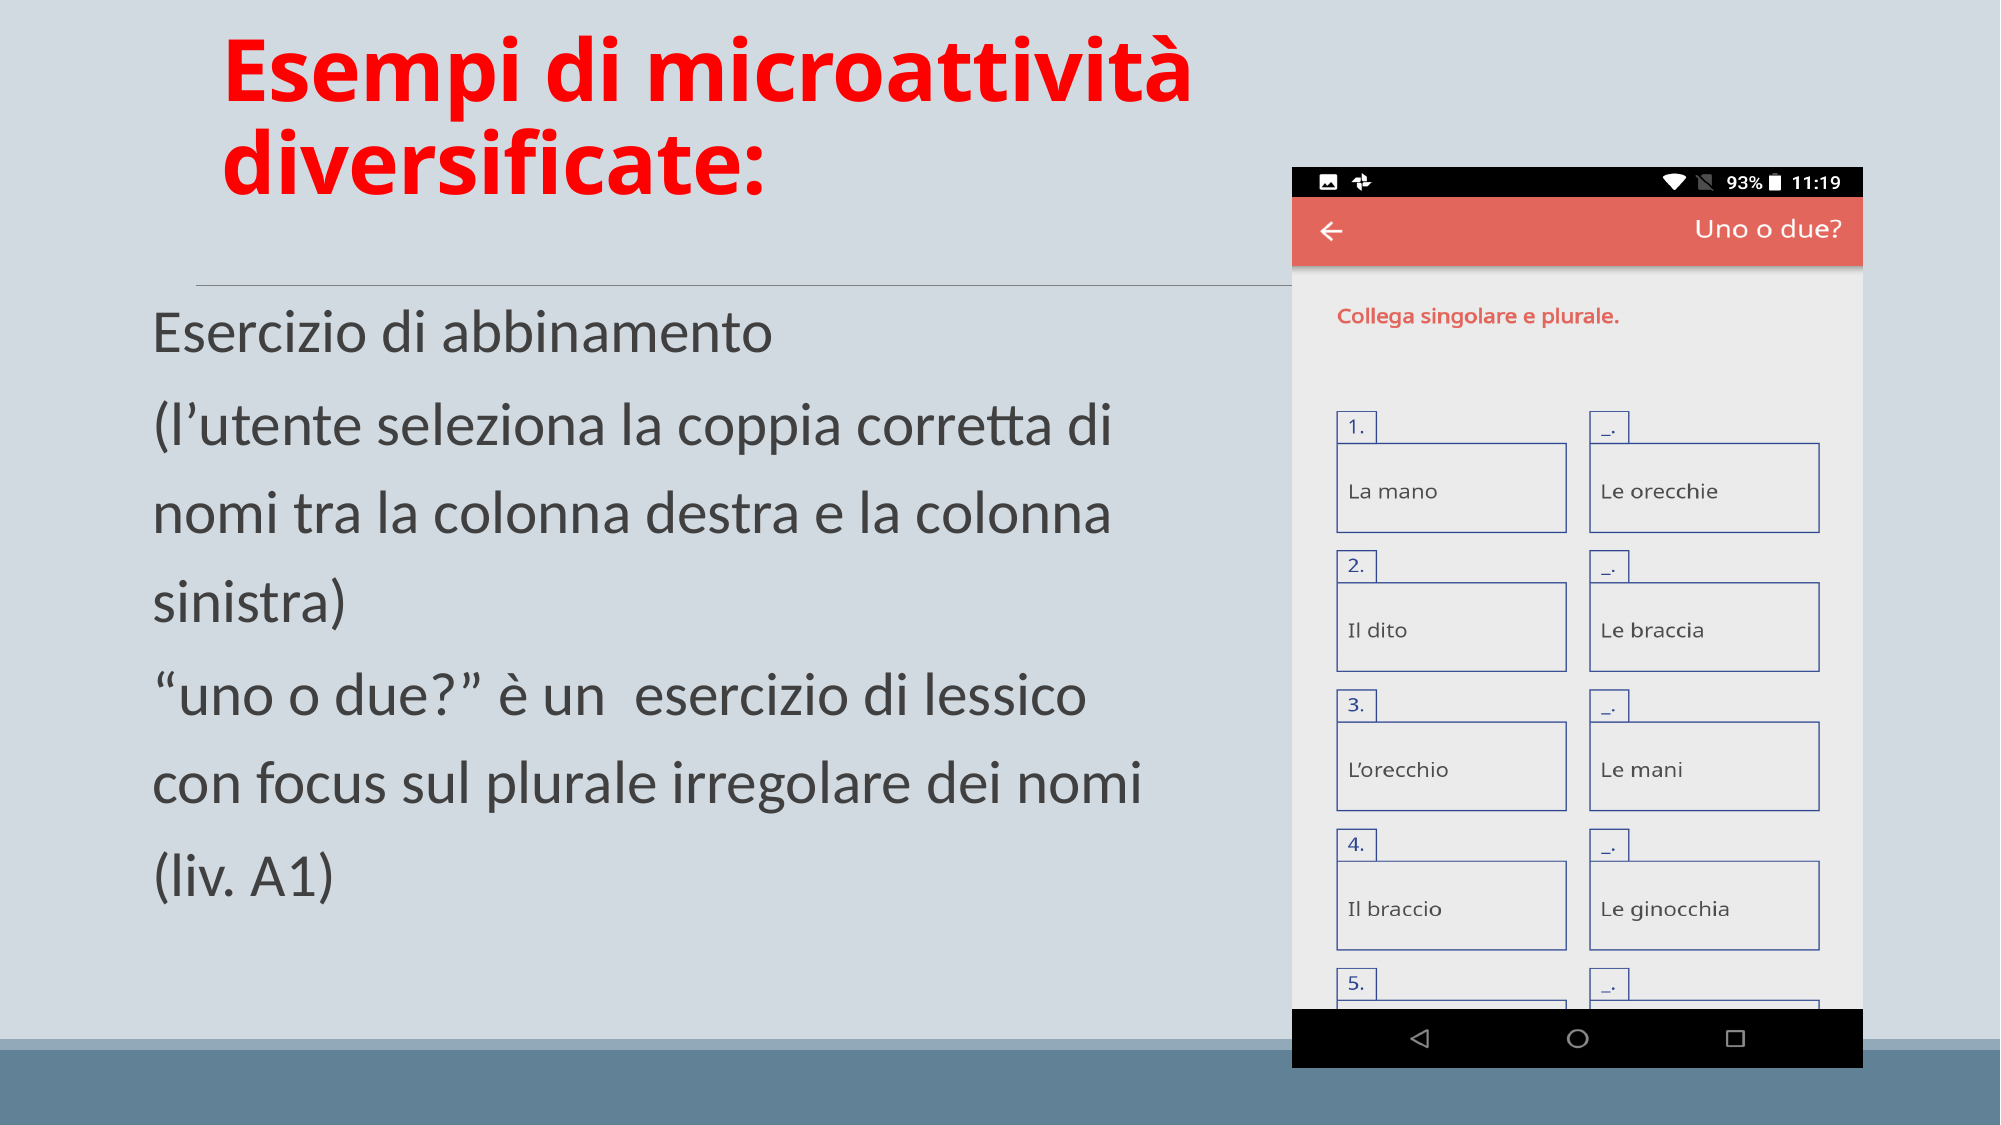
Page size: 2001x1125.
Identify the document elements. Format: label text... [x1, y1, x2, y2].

picture [1292, 166, 1864, 1069]
title Esempi di microattività diversificate: [206, 19, 1701, 222]
list Esercizio di abbinamento (l’utente seleziona la coppia corretta di nomi tra la colonna destra e la colonna sinistra) “uno o due?” è un esercizio di lessico con focus sul plurale irregolare dei nomi (liv. A1) [137, 237, 1205, 1014]
